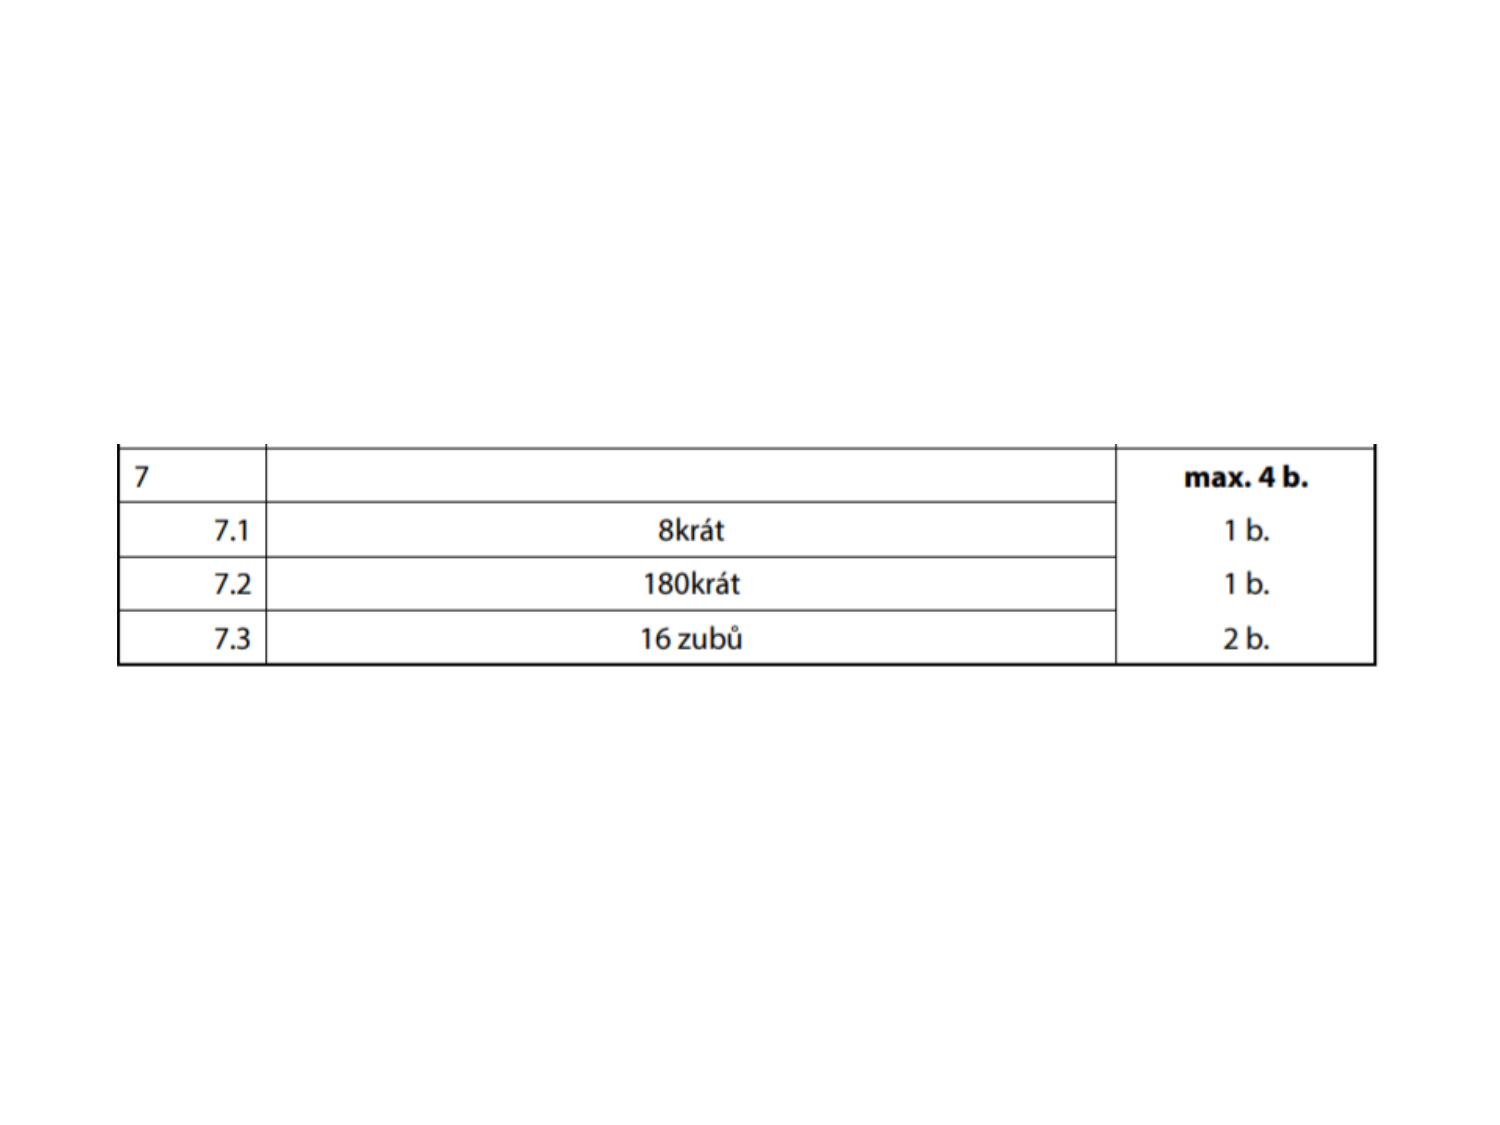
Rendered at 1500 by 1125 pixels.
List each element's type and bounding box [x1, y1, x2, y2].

picture [117, 444, 1383, 681]
